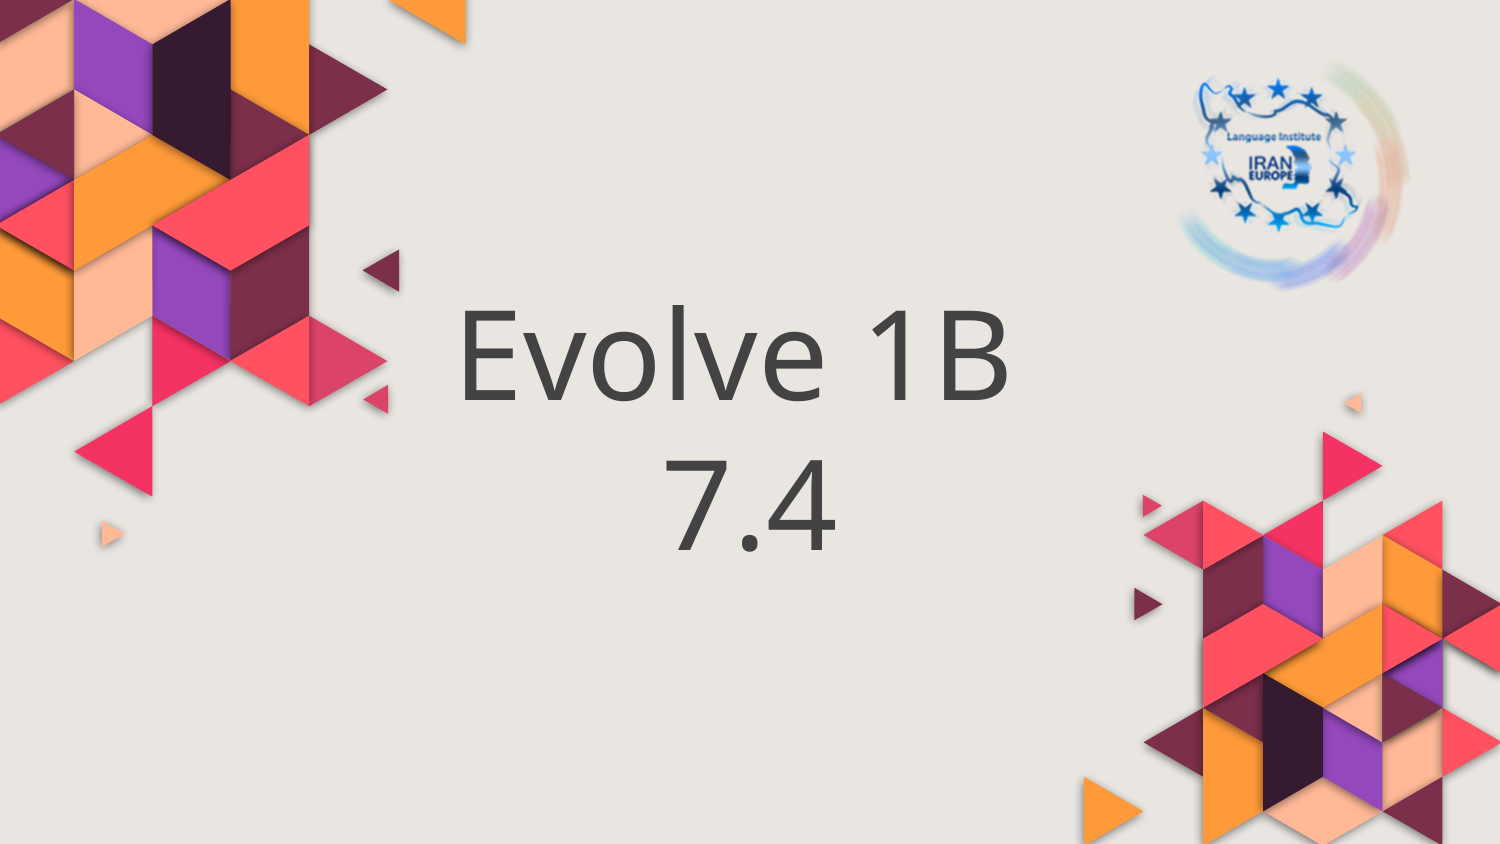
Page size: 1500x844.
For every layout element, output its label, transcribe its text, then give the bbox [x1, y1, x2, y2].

title Evolve 1B 7.4 [387, 253, 1113, 591]
picture [1166, 52, 1420, 297]
